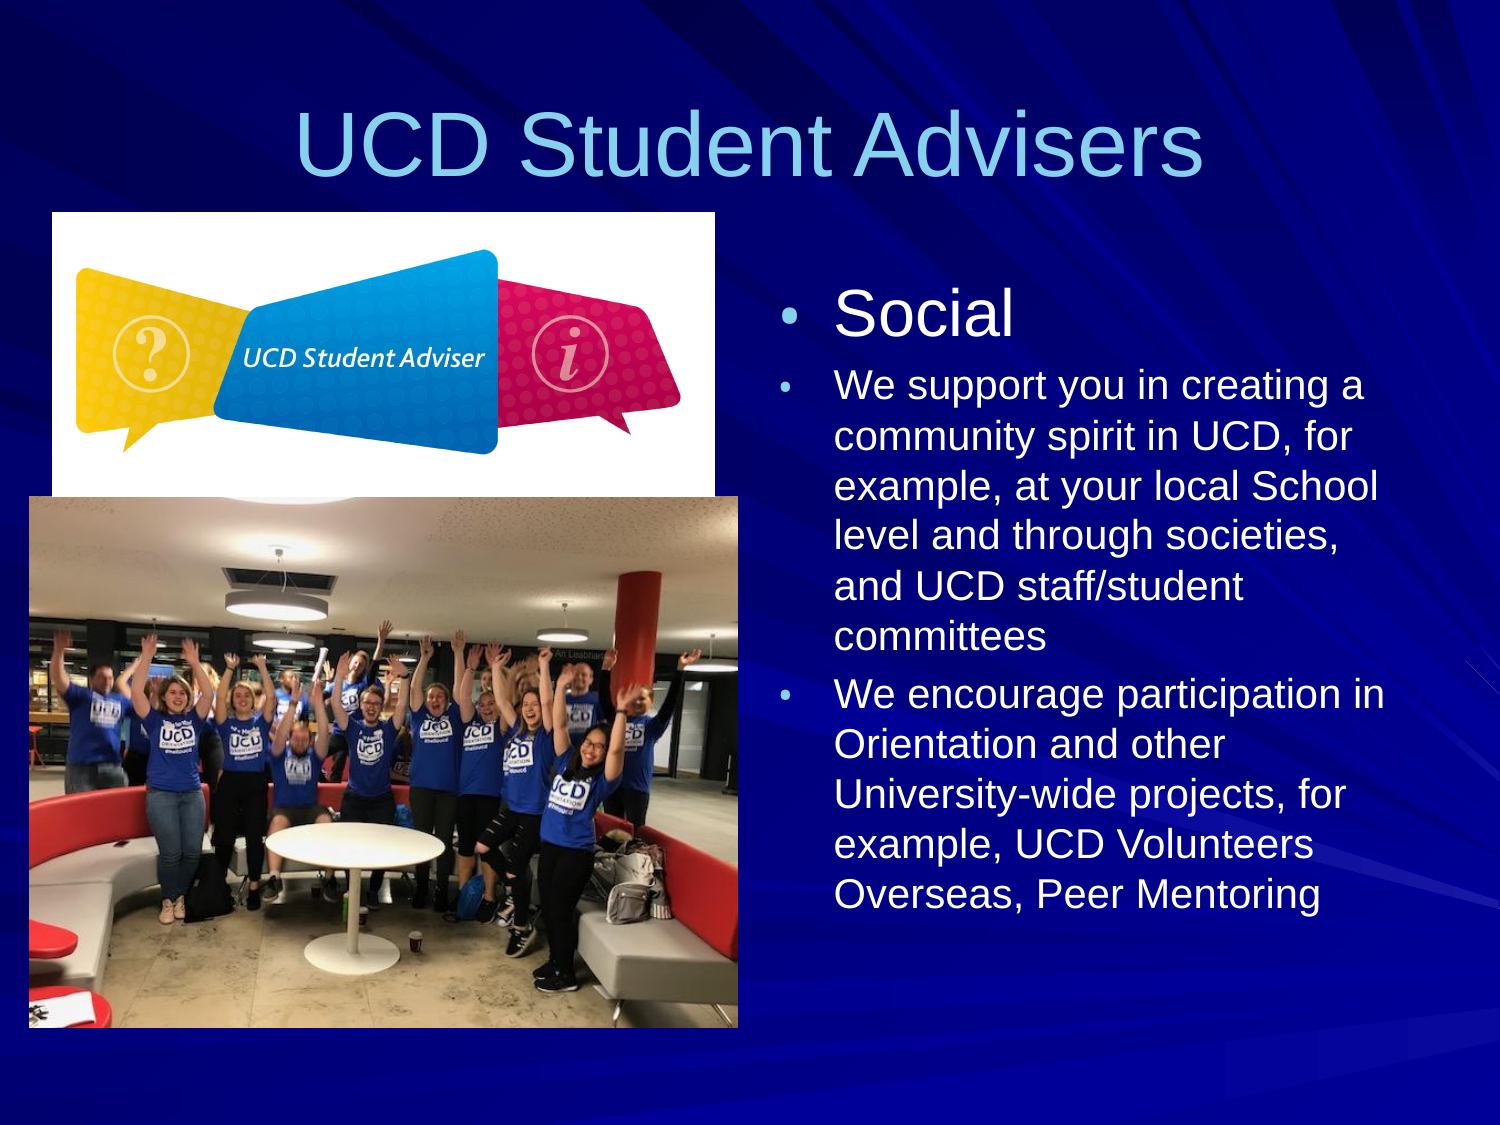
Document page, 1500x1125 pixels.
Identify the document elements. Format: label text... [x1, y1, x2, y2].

title UCD Student Advisers [75, 45, 1425, 234]
list Social We support you in creating a community spirit in UCD, for example, at your local School level and through societies, and UCD staff/student committees We encourage participation in Orientation and other University-wide projects, for example, UCD Volunteers Overseas, Peer Mentoring [762, 262, 1425, 1006]
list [51, 212, 715, 497]
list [28, 495, 738, 1028]
